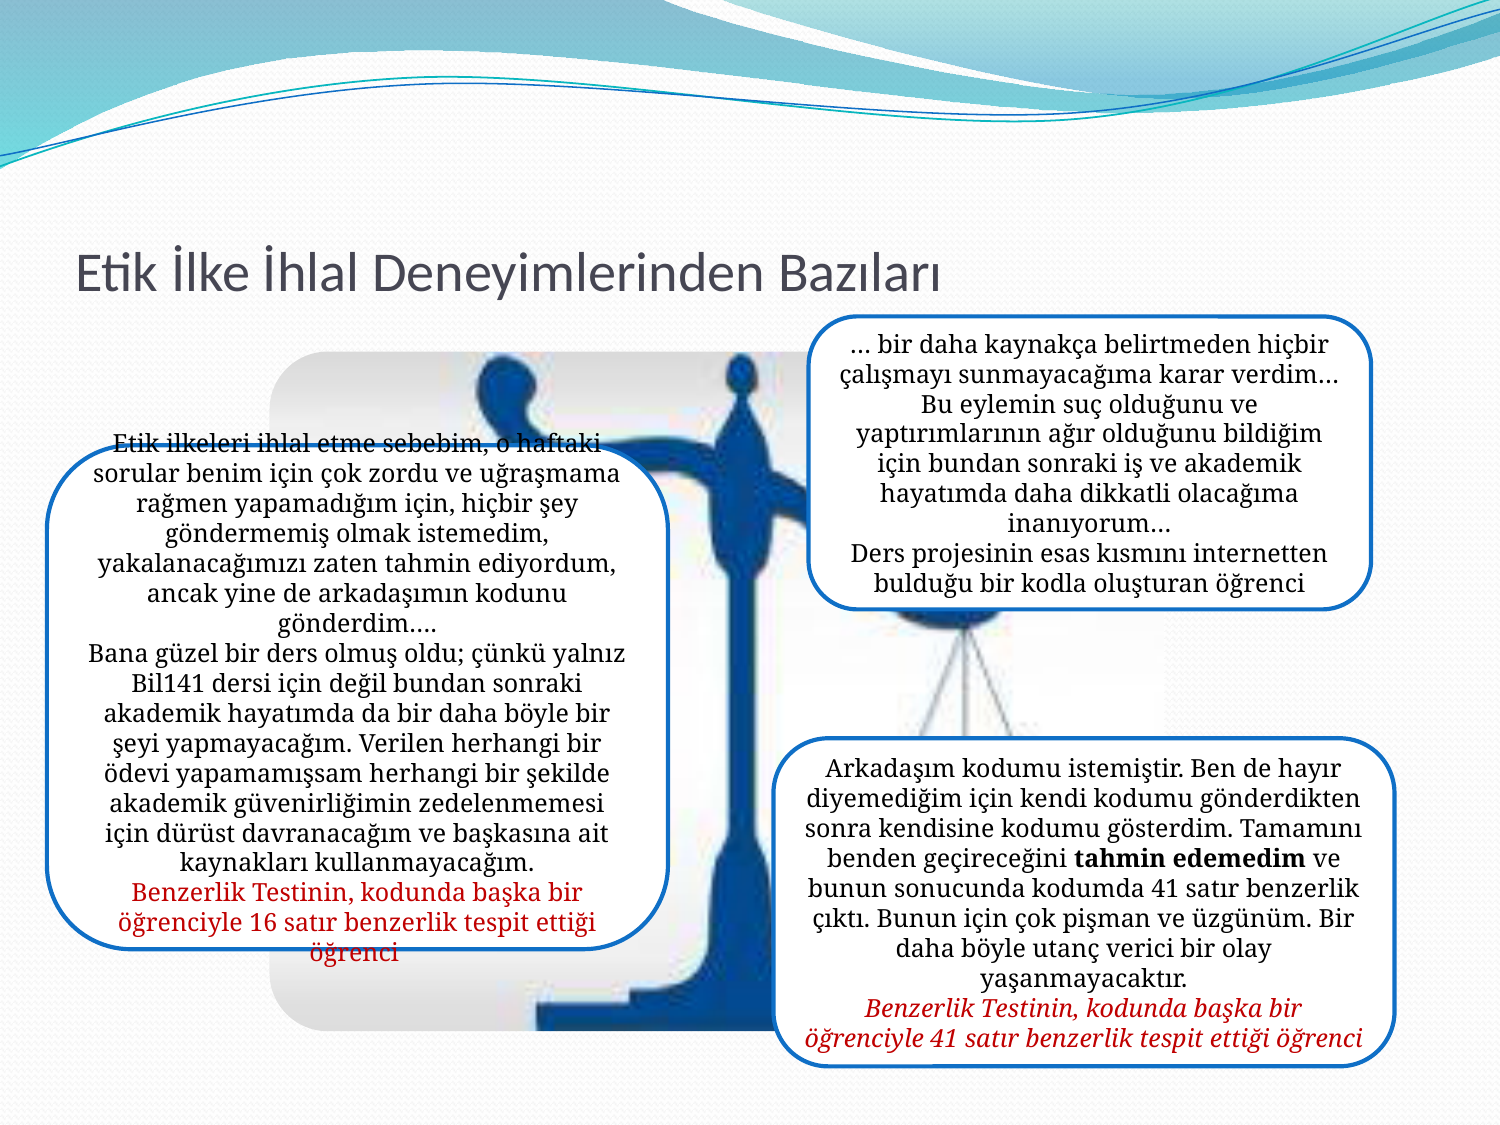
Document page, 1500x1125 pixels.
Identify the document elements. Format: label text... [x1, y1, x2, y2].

text_box Etik ilkeleri ihlal etme sebebim, o haftaki sorular benim için çok zordu ve uğraşmama rağmen yapamadığım için, hiçbir şey göndermemiş olmak istemedim, yakalanacağımızı zaten tahmin ediyordum, ancak yine de arkadaşımın kodunu gönderdim…. Bana güzel bir ders olmuş oldu; çünkü yalnız Bil141 dersi için değil bundan sonraki akademik hayatımda da bir daha böyle bir şeyi yapmayacağım. Verilen herhangi bir ödevi yapamamışsam herhangi bir şekilde akademik güvenirliğimin zedelenmemesi için dürüst davranacağım ve başkasına ait kaynakları kullanmayacağım. Benzerlik Testinin, kodunda başka bir öğrenciyle 16 satır benzerlik tespit ettiği öğrenci [44, 443, 262, 952]
text_box %lf kullanmak %.6lf yazmaya denk geliyor. C dili varsayılan olarak noktadan sonra 6 sıfır koyuyor. [780, 736, 1170, 1045]
text_box Arkadaşım kodumu istemiştir. Ben de hayır diyemediğim için kendi kodumu gönderdikten sonra kendisine kodumu gösterdim. Tamamını benden geçireceğini tahmin edemedim ve bunun sonucunda kodumda 41 satır benzerlik çıktı. Bunun için çok pişman ve üzgünüm. Bir daha böyle utanç verici bir olay yaşanmayacaktır. Benzerlik Testinin, kodunda başka bir öğrenciyle 41 satır benzerlik tespit ettiği öğrenci [782, 736, 1397, 1069]
title Etik İlke İhlal Deneyimlerinden Bazıları [75, 115, 1425, 303]
text_box … bir daha kaynakça belirtmeden hiçbir çalışmayı sunmayacağıma karar verdim… Bu eylemin suç olduğunu ve yaptırımlarının ağır olduğunu bildiğim için bundan sonraki iş ve akademik hayatımda daha dikkatli olacağıma inanıyorum… Ders projesinin esas kısmını internetten bulduğu bir kodla oluşturan öğrenci [808, 314, 1374, 612]
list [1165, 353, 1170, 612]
picture [269, 351, 1165, 1032]
